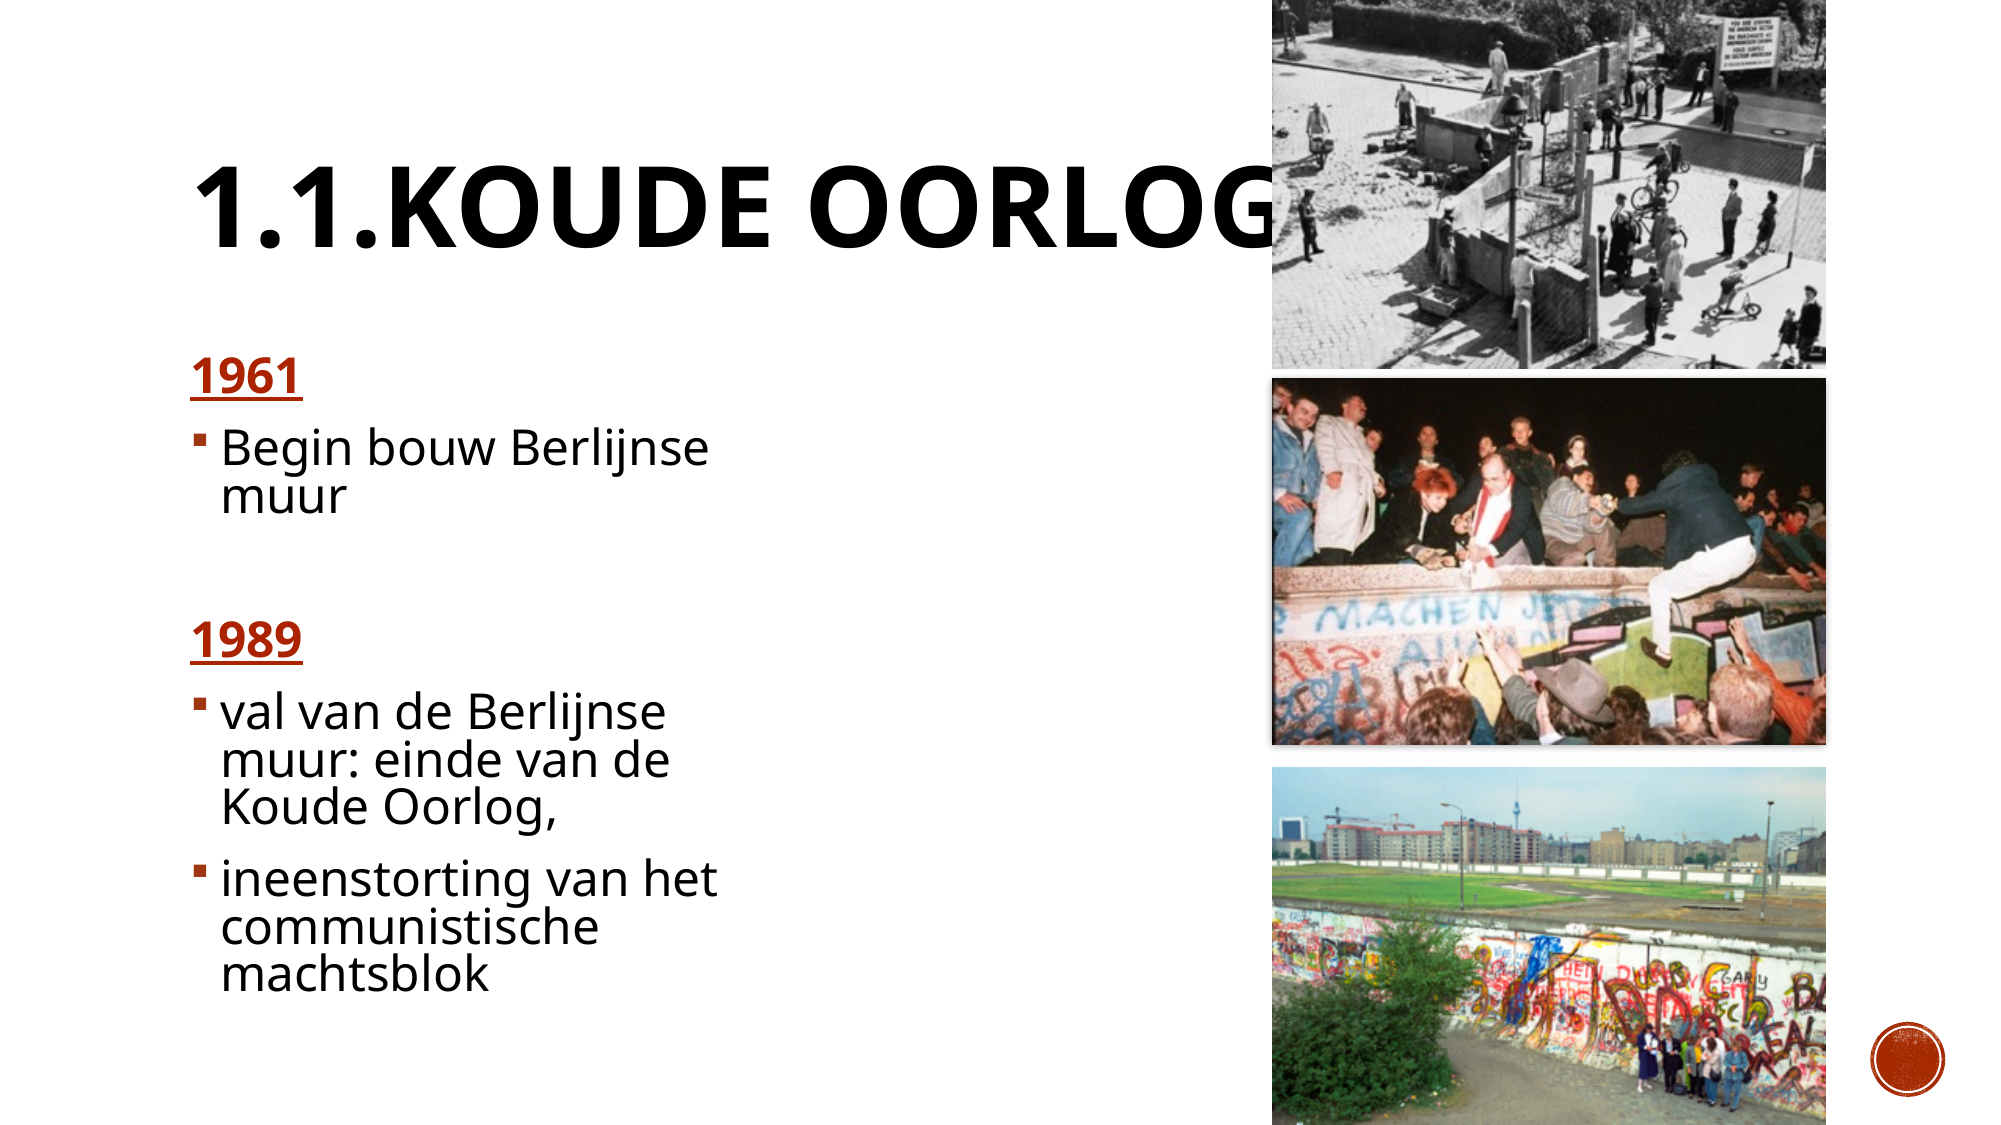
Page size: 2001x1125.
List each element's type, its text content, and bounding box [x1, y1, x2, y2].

list 1961 Begin bouw Berlijnse muur 1989 val van de Berlijnse muur: einde van de Koude Oorlog, ineenstorting van het communistische machtsblok [175, 348, 815, 1013]
title 1.1.Koude oorlog [175, 79, 1272, 344]
picture [1272, 767, 1826, 1125]
picture [1272, 378, 1826, 745]
picture [1272, 0, 1826, 369]
